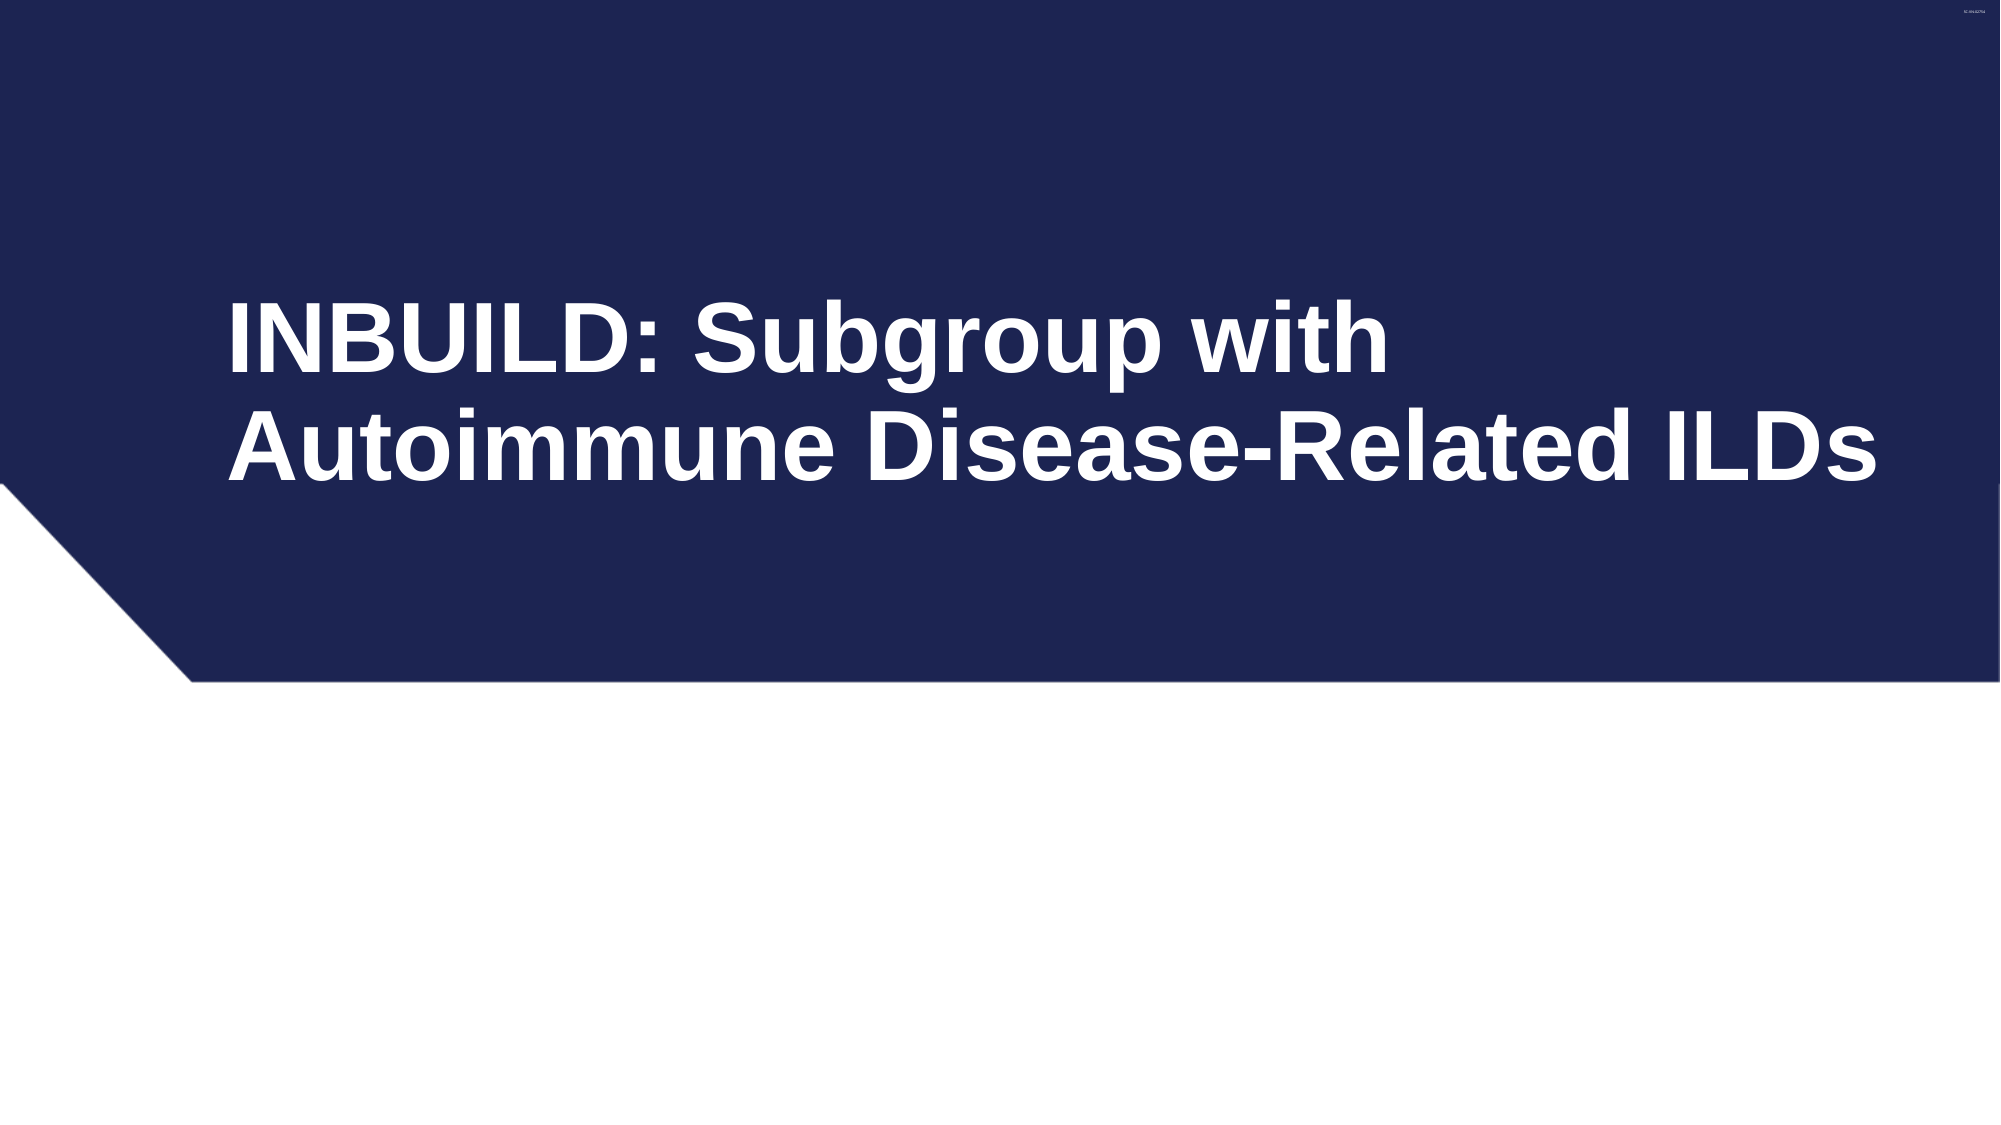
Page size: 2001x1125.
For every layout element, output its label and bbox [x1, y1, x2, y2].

picture [0, 0, 2000, 1125]
title [226, 260, 1940, 502]
